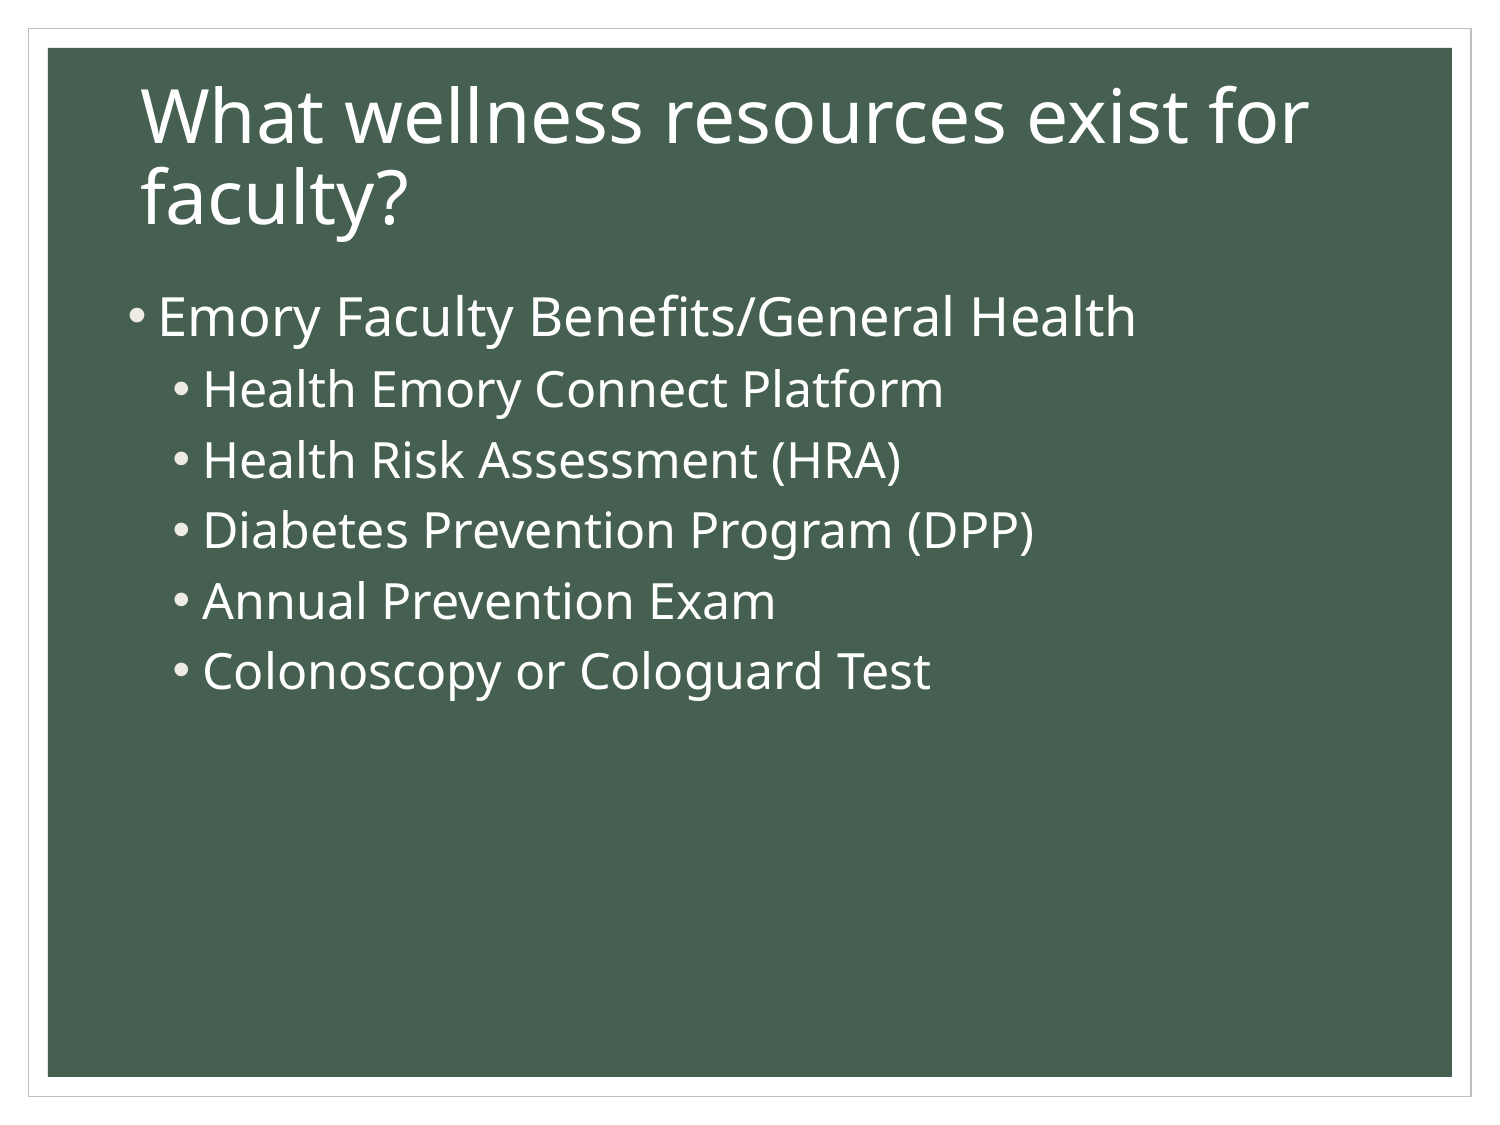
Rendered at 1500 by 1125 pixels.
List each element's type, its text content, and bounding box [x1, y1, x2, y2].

list Emory Faculty Benefits/General Health Health Emory Connect Platform Health Risk Assessment (HRA) Diabetes Prevention Program (DPP) Annual Prevention Exam Colonoscopy or Cologuard Test [112, 275, 1373, 1063]
title What wellness resources exist for faculty? [125, 75, 1385, 245]
